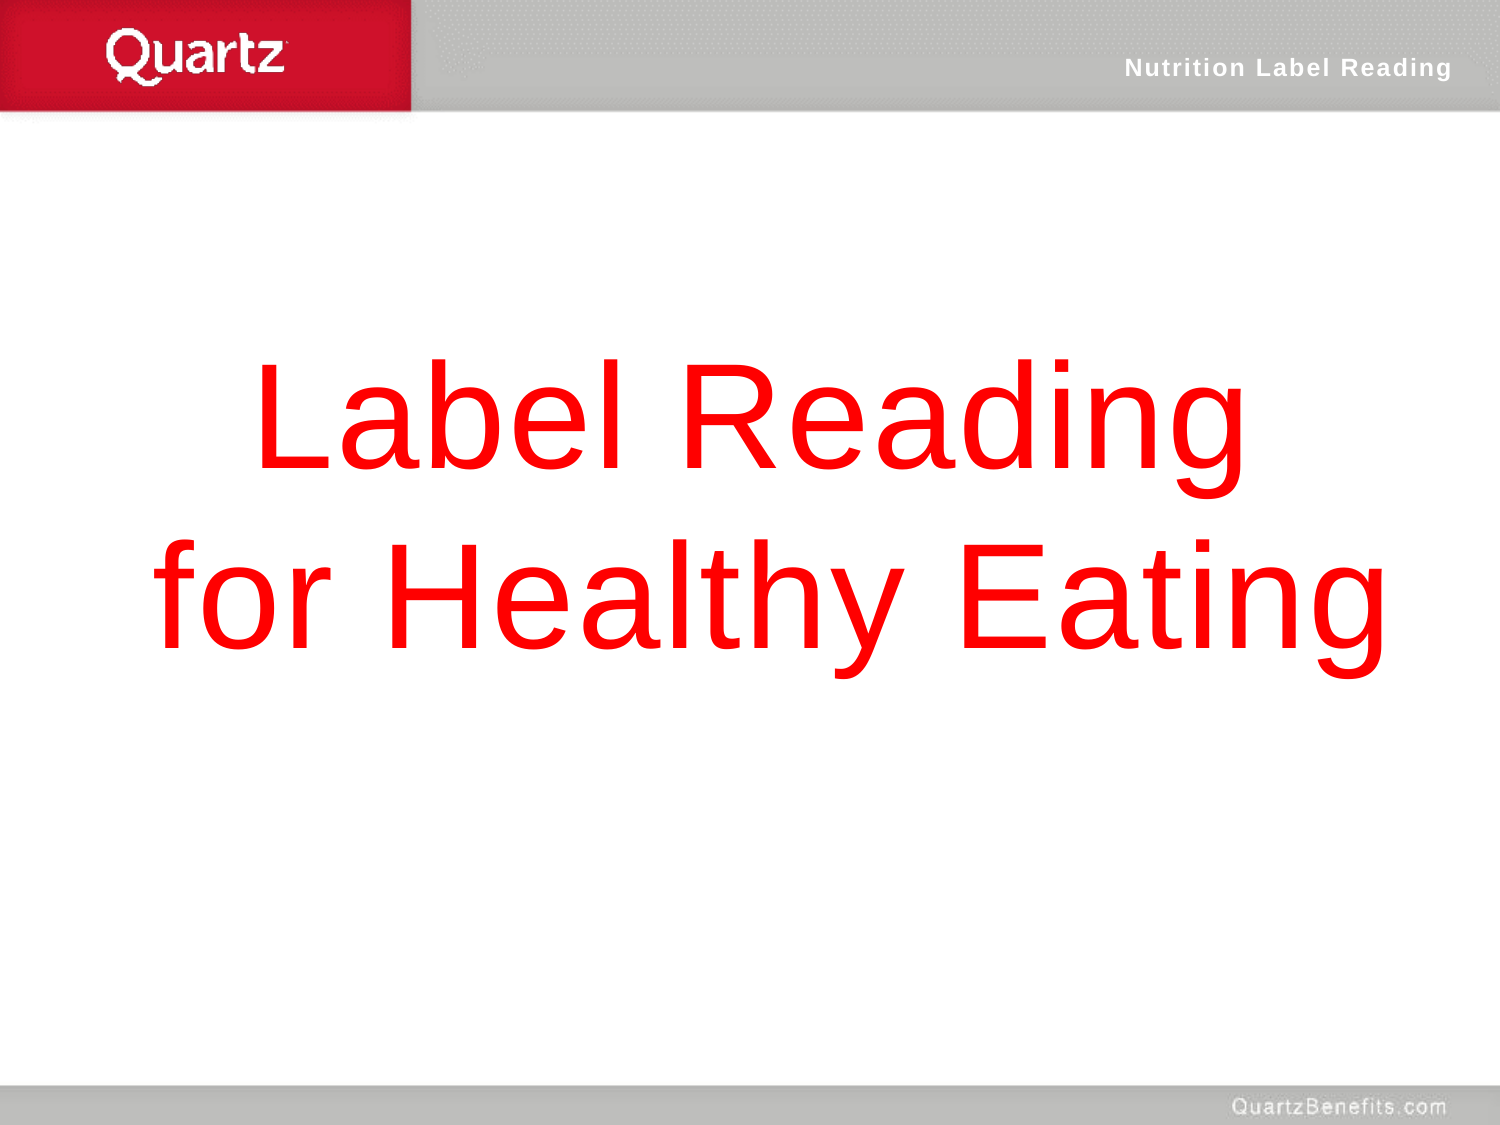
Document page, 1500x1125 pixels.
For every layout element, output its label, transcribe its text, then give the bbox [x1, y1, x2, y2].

picture [0, 0, 1500, 125]
picture [0, 1081, 1500, 1125]
list Nutrition Label Reading [1029, 51, 1453, 83]
text_box Label Reading for Healthy Eating [104, 387, 1446, 782]
